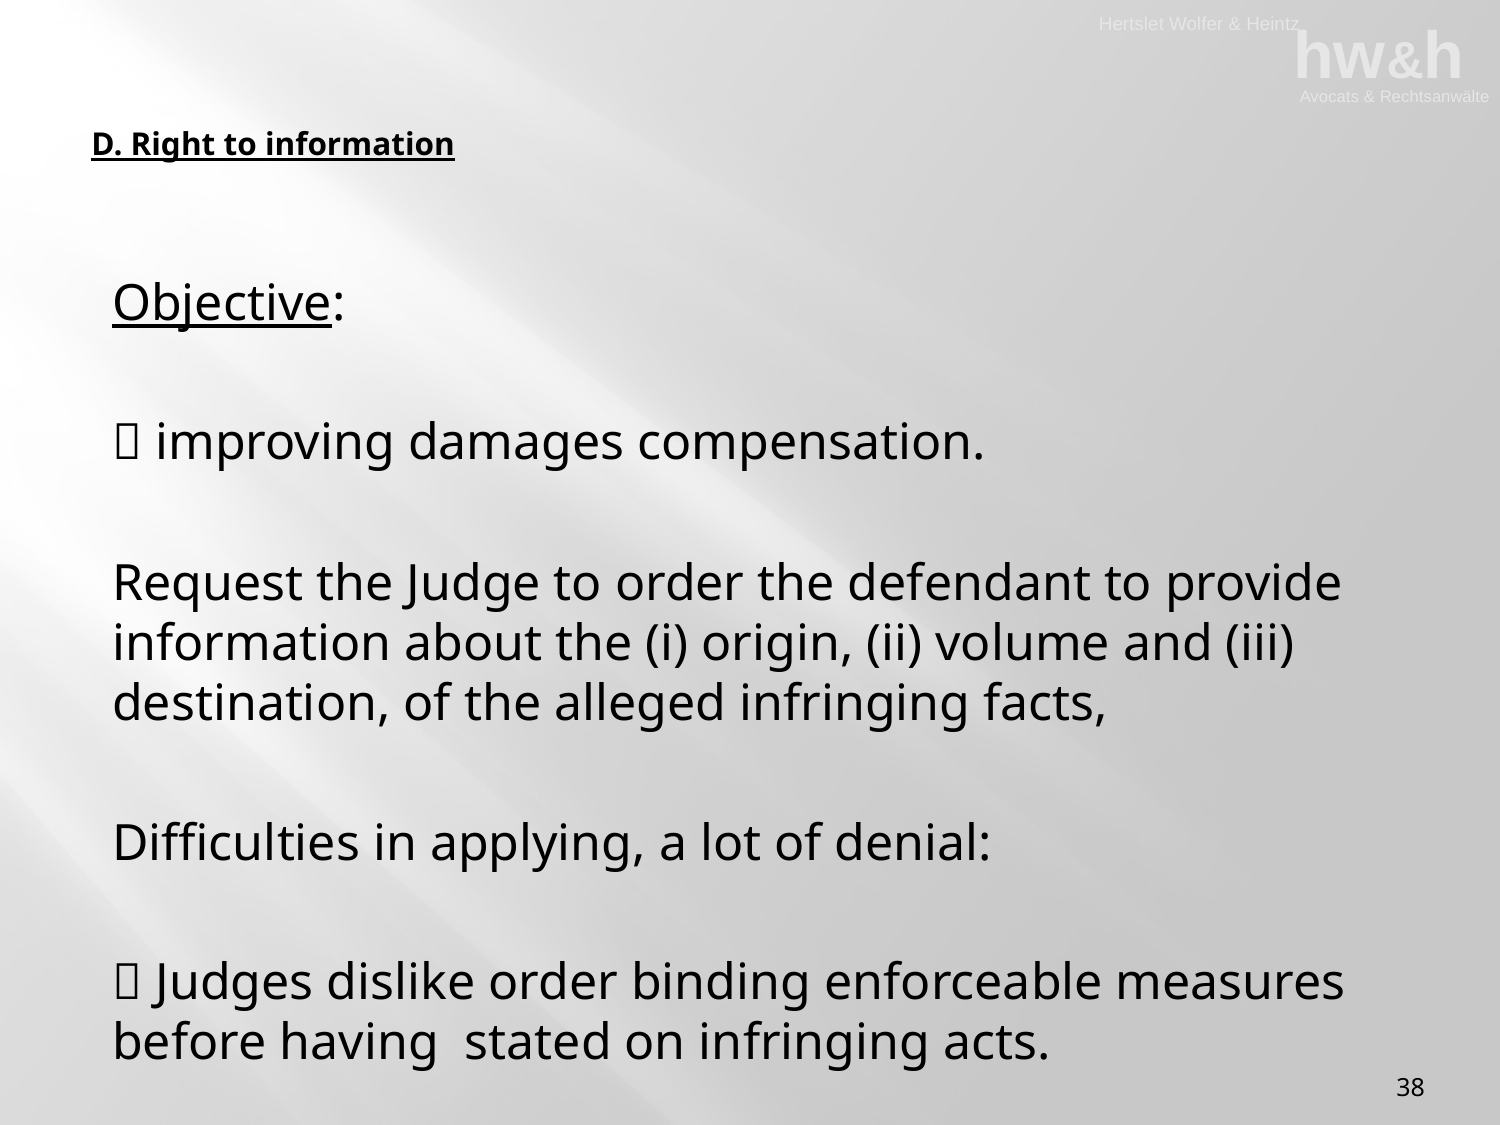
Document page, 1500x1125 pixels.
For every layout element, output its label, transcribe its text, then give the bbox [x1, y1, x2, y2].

list Objective:  improving damages compensation. Request the Judge to order the defendant to provide information about the (i) origin, (ii) volume and (iii) destination, of the alleged infringing facts, Difficulties in applying, a lot of denial:  Judges dislike order binding enforceable measures before having stated on infringing acts. [75, 262, 1425, 1035]
footer [512, 1052, 988, 1113]
title D. Right to information [76, 78, 1427, 209]
slide_number 38 [1299, 1052, 1425, 1113]
